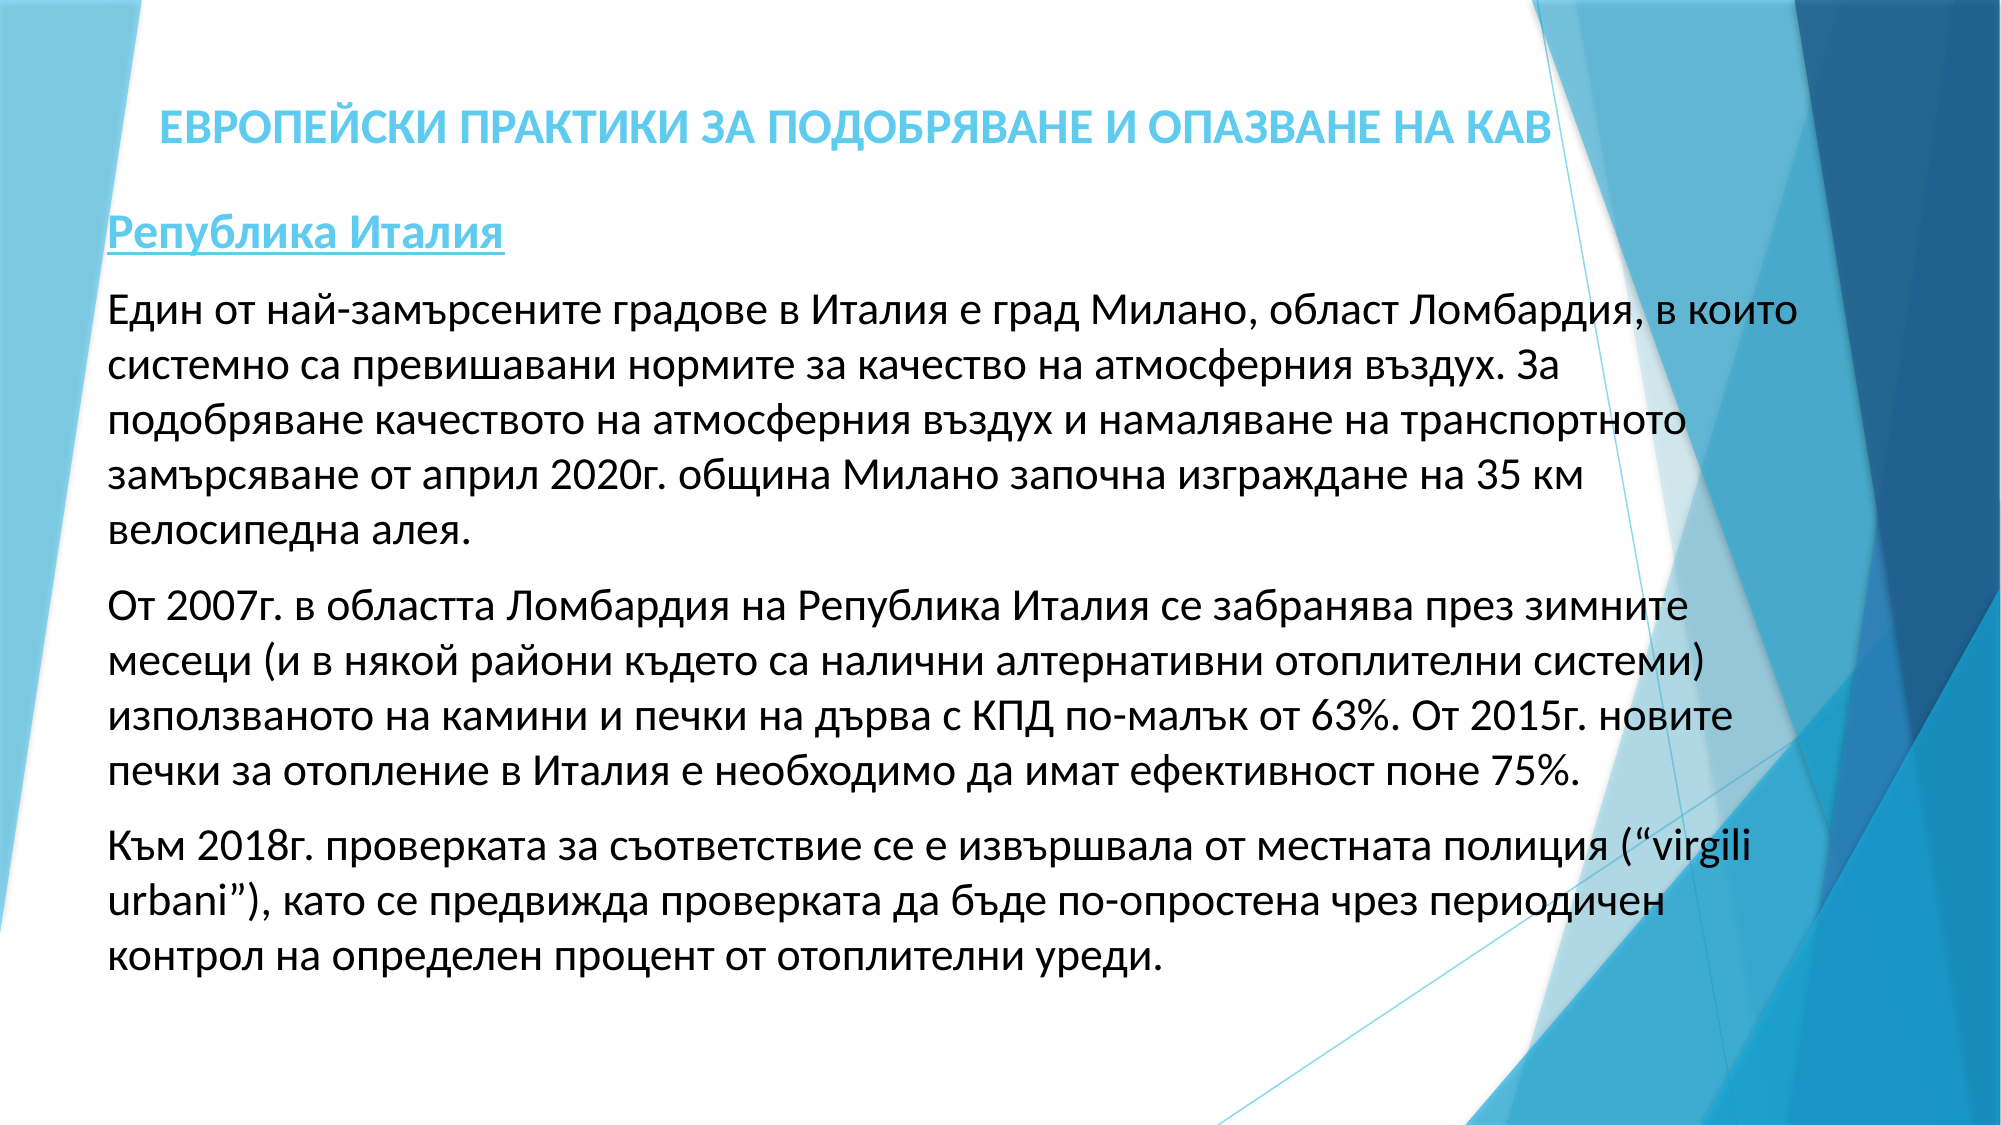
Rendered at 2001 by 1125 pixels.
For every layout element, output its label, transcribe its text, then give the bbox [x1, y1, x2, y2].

title ЕВРОПЕЙСКИ ПРАКТИКИ ЗА ПОДОБРЯВАНЕ И ОПАЗВАНЕ НА КАВ [140, 20, 1573, 161]
subtitle Република Италия Един от най-замърсените градове в Италия е град Милано, област Ломбардия, в които системно са превишавани нормите за качество на атмосферния въздух. За подобряване качеството на атмосферния въздух и намаляване на транспортното замърсяване от април 2020г. община Милано започна изграждане на 35 км велосипедна алея. От 2007г. в областта Ломбардия на Република Италия се забранява през зимните месеци (и в някой райони където са налични алтернативни отоплителни системи) използваното на камини и печки на дърва с КПД по-малък от 63%. От 2015г. новите печки за отопление в Италия е необходимо да имат ефективност поне 75%. Към 2018г. проверката за съответствие се е извършвала от местната полиция (“virgili urbani”), като се предвижда проверката да бъде по-опростена чрез периодичен контрол на определен процент от отоплителни уреди. [92, 190, 1823, 1010]
